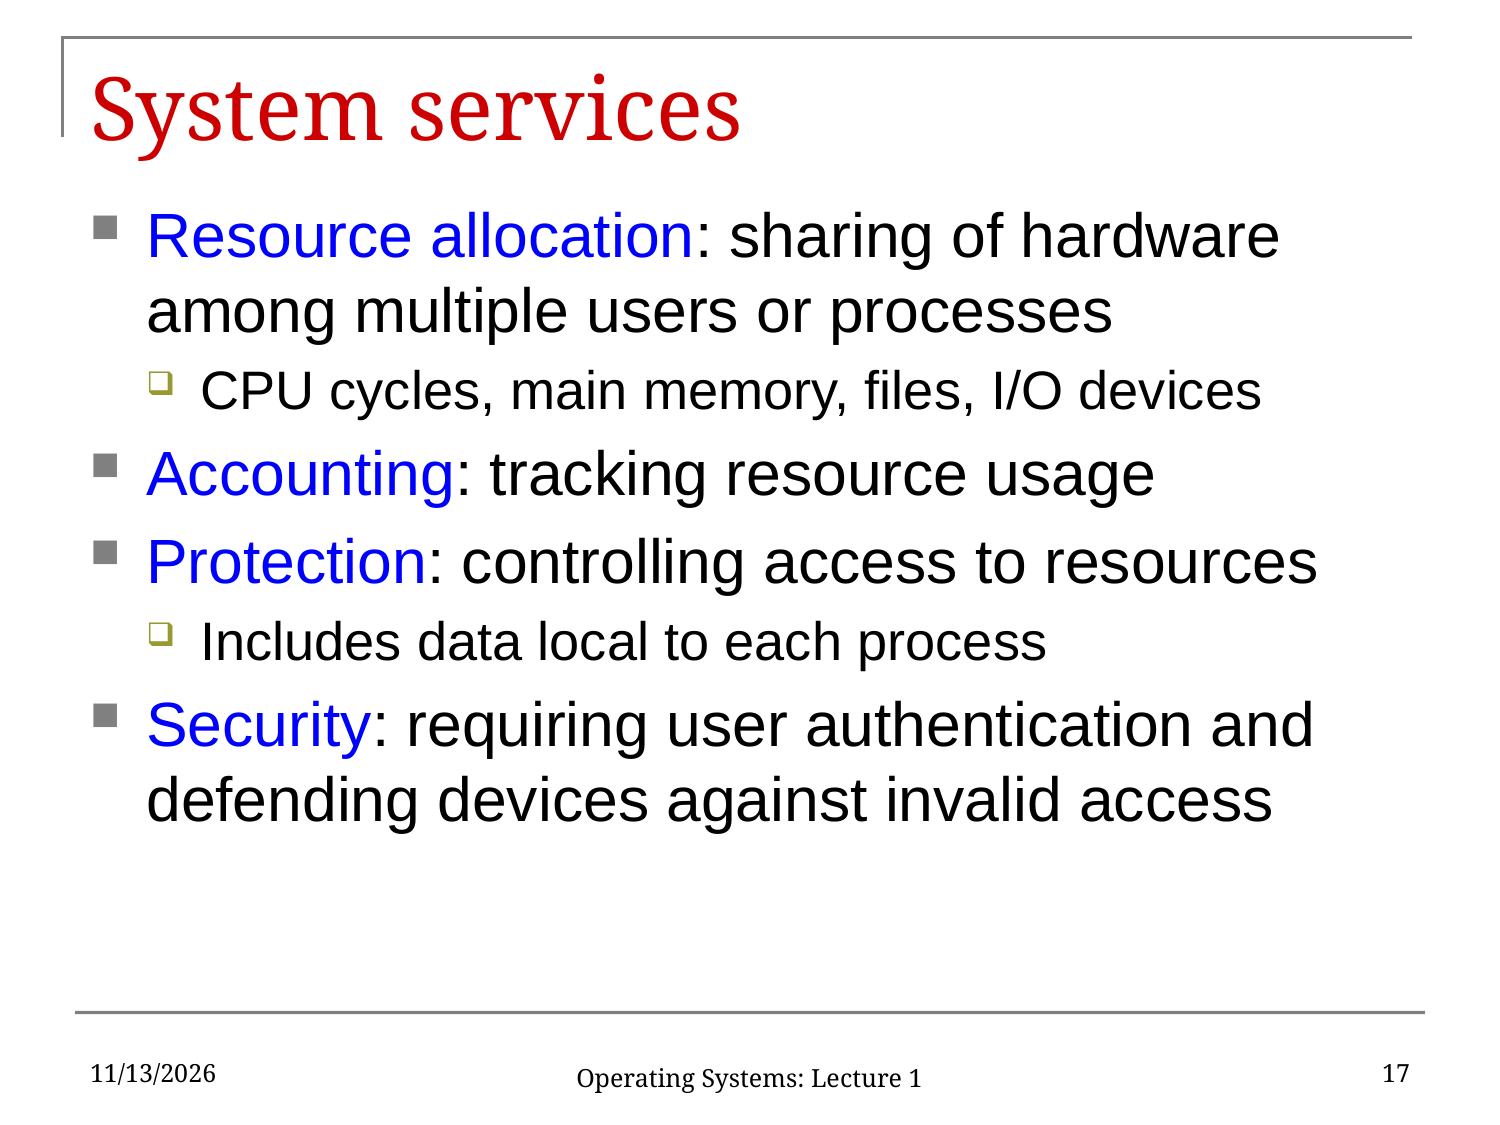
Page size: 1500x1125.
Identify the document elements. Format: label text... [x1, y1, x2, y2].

title System services [75, 45, 1425, 163]
slide_number 17 [1074, 1023, 1426, 1100]
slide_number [74, 1023, 426, 1100]
list Resource allocation: sharing of hardware among multiple users or processes CPU cycles, main memory, files, I/O devices Accounting: tracking resource usage Protection: controlling access to resources Includes data local to each process Security: requiring user authentication and defending devices against invalid access [75, 187, 1425, 1006]
footer Operating Systems: Lecture 1 [512, 1024, 988, 1101]
